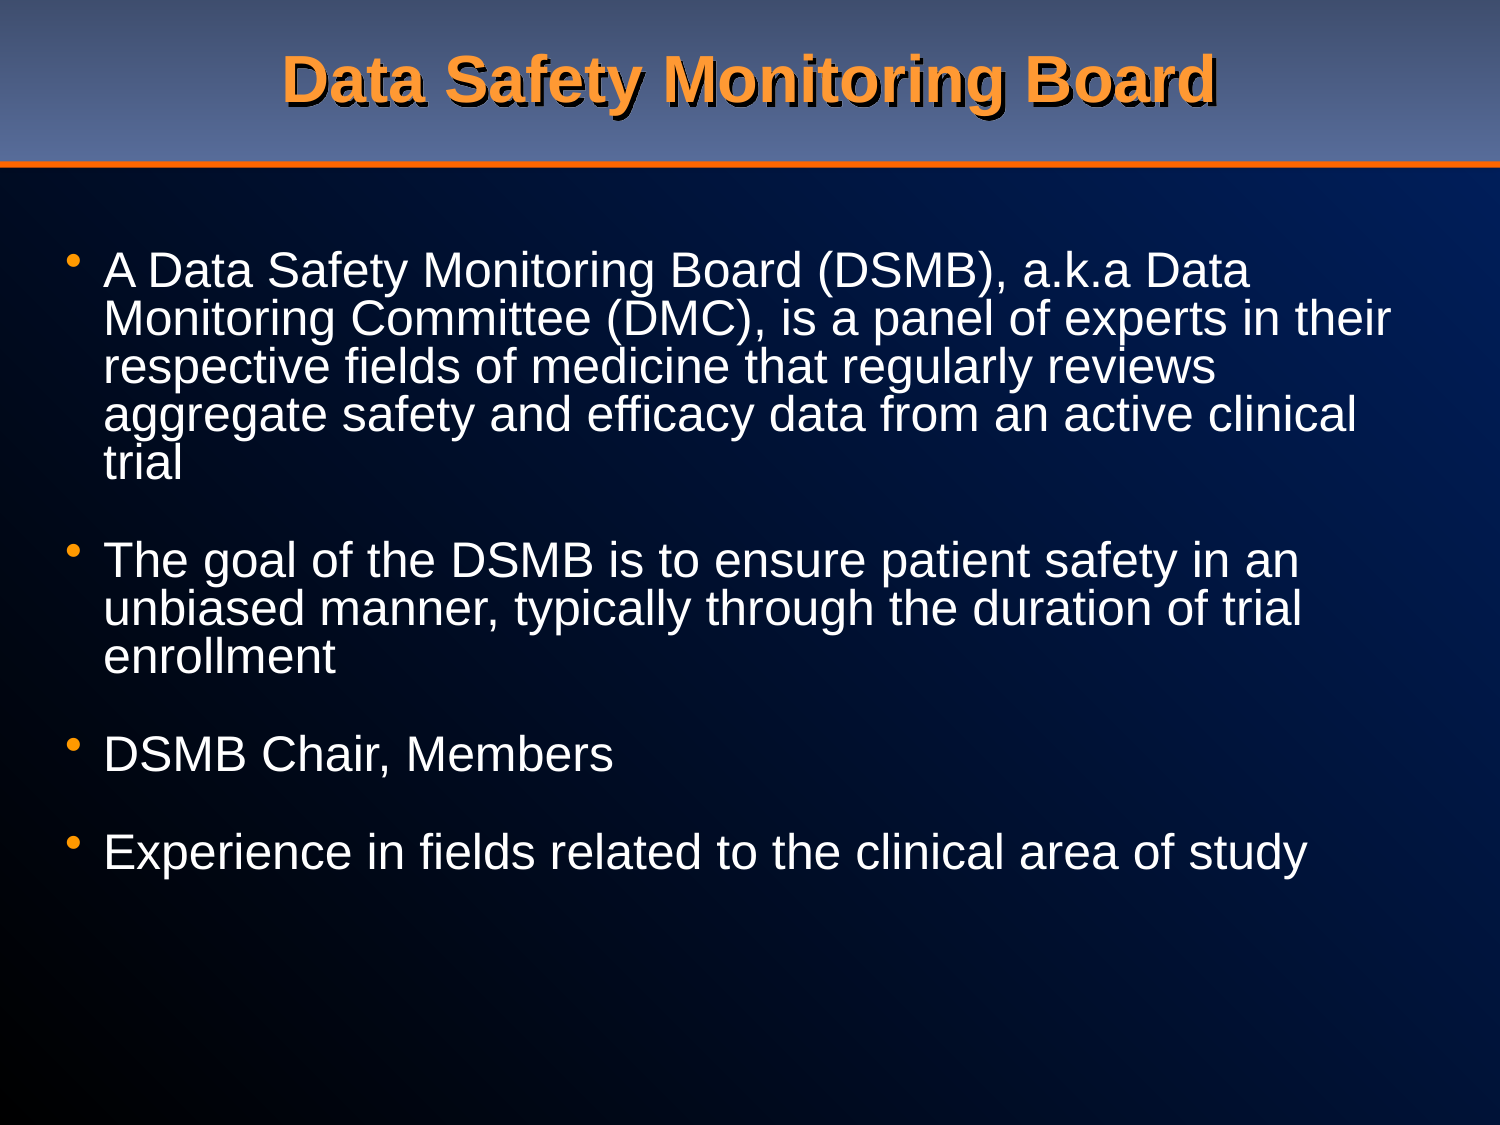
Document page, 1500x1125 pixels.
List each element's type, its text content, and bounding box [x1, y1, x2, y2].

list A Data Safety Monitoring Board (DSMB), a.k.a Data Monitoring Committee (DMC), is a panel of experts in their respective fields of medicine that regularly reviews aggregate safety and efficacy data from an active clinical trial The goal of the DSMB is to ensure patient safety in an unbiased manner, typically through the duration of trial enrollment DSMB Chair, Members Experience in fields related to the clinical area of study [49, 241, 1451, 963]
title Data Safety Monitoring Board [0, 0, 1500, 164]
